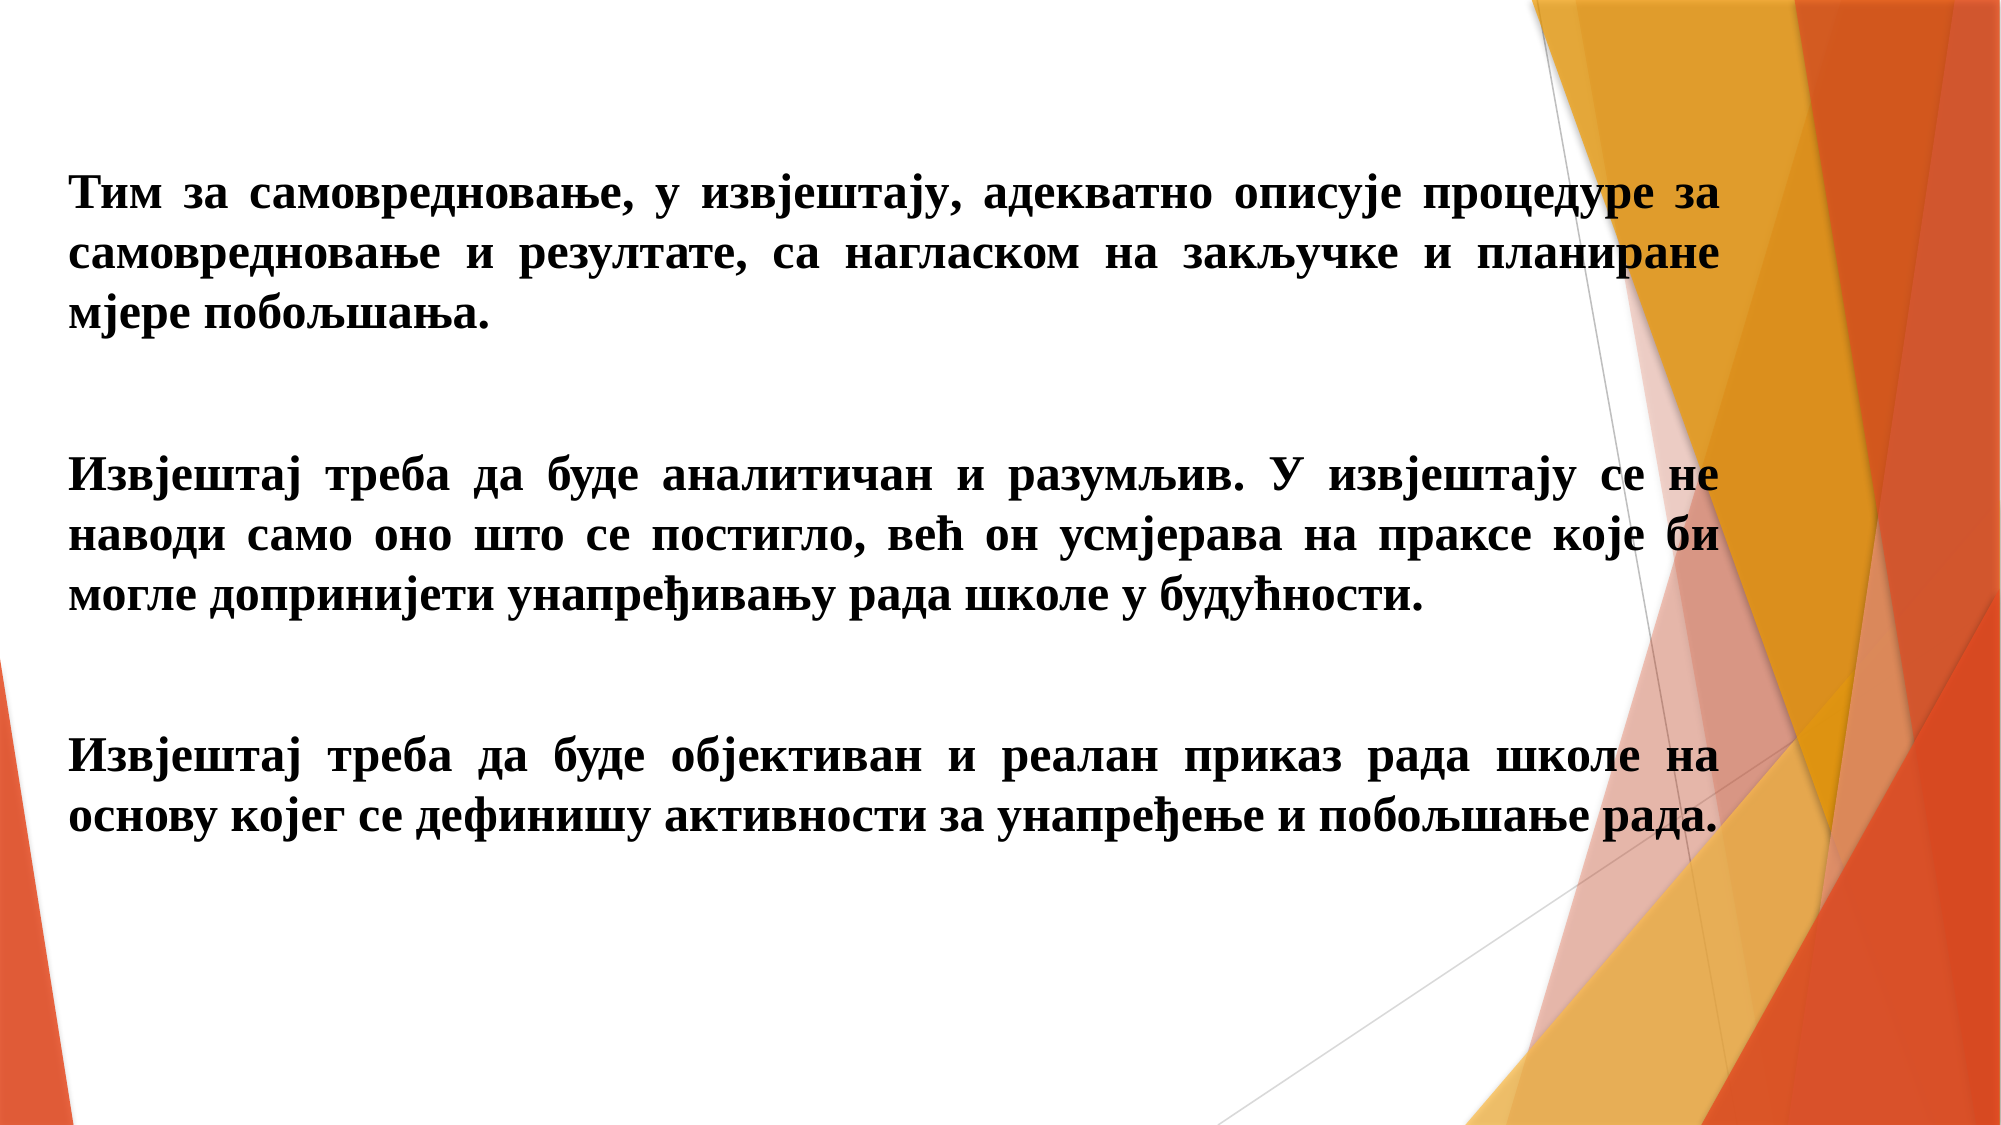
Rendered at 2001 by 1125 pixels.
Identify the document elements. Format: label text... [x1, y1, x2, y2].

list Тим за самовредновање, у извјештају, адекватно описује процедуре за самовредновање и резултате, са нагласком на закључке и планиране мјере побољшања. Извјештај треба да буде аналитичан и разумљив. У извјештају се не наводи само оно што се постигло, већ он усмјерава на праксе које би могле допринијети унапређивању рада школе у будућности. Извјештај треба да буде објективан и реалан приказ рада школе на основу којег се дефинишу активности за унапређење и побољшање рада. [35, 151, 1735, 952]
